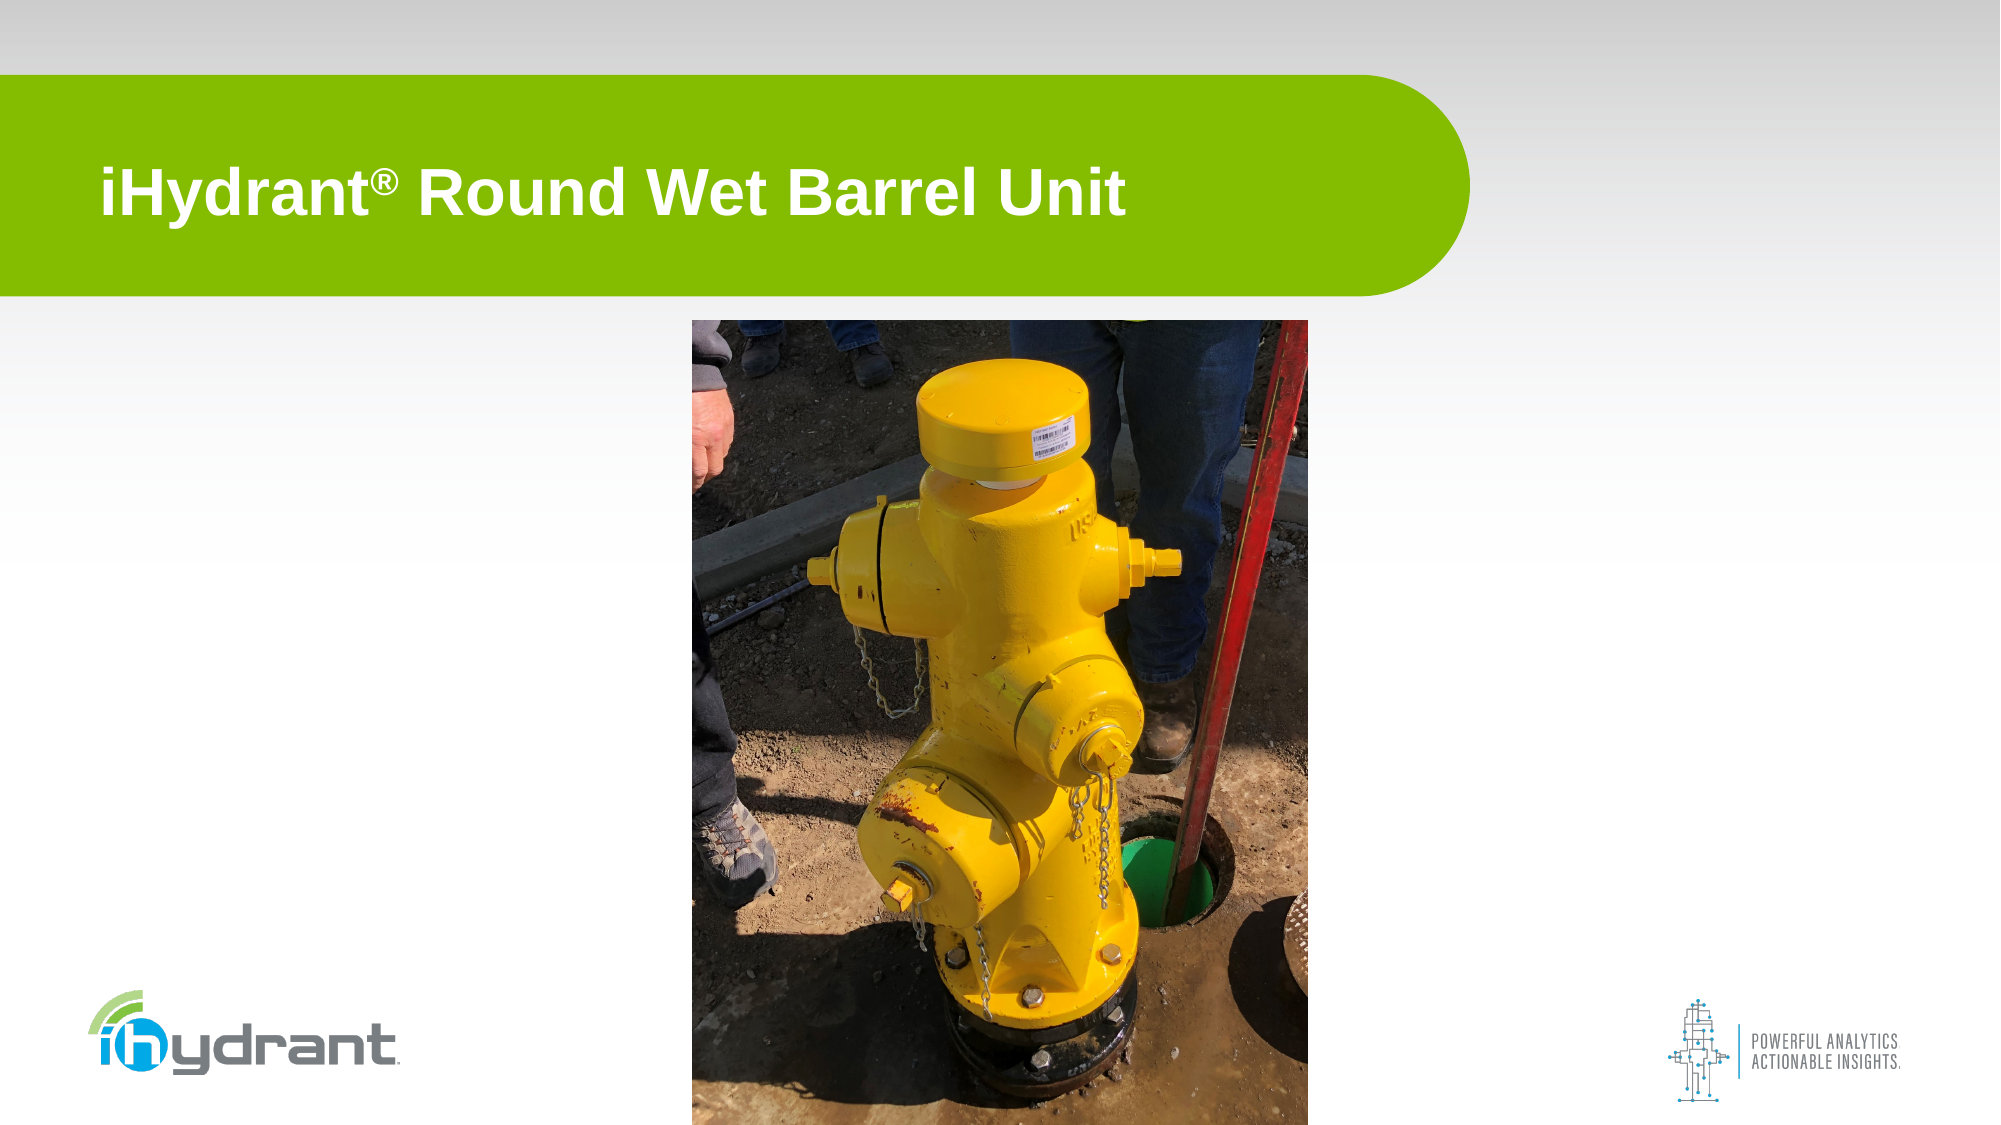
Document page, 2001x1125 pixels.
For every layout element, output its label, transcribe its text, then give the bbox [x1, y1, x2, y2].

list iHydrant® Round Wet Barrel Unit [99, 84, 1356, 298]
picture [692, 320, 1308, 1125]
